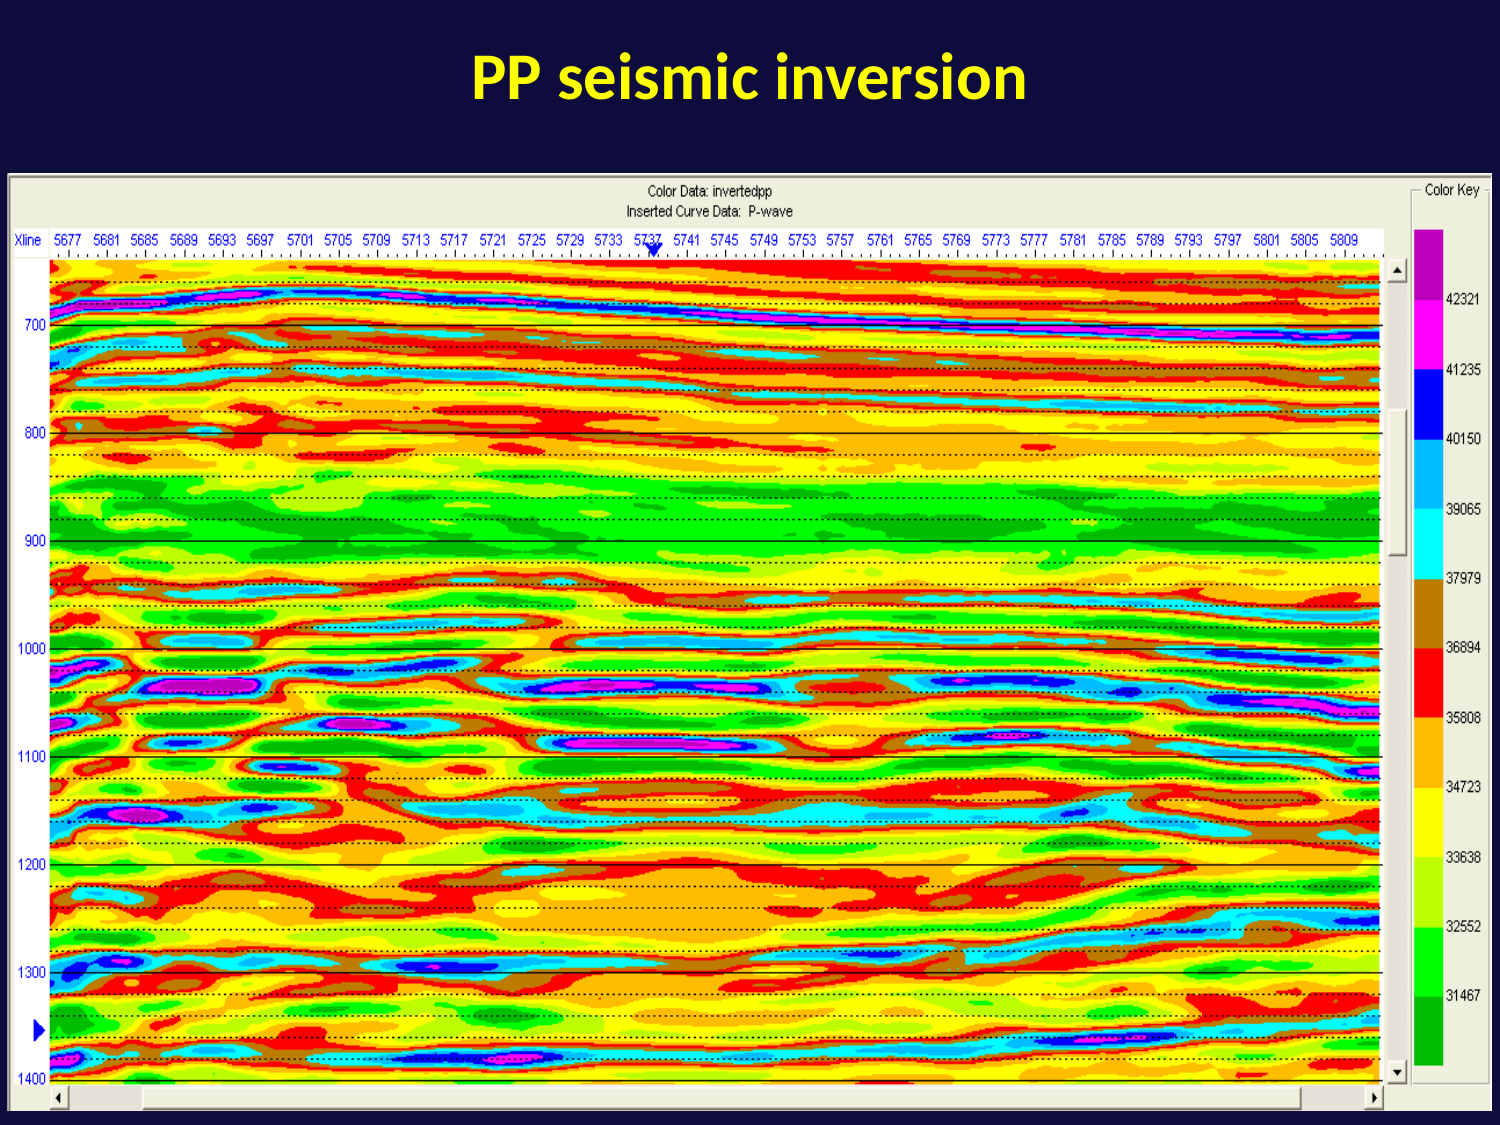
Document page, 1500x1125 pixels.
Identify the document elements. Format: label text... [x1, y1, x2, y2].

picture [7, 172, 1492, 1111]
title PP seismic inversion [75, 5, 1425, 140]
